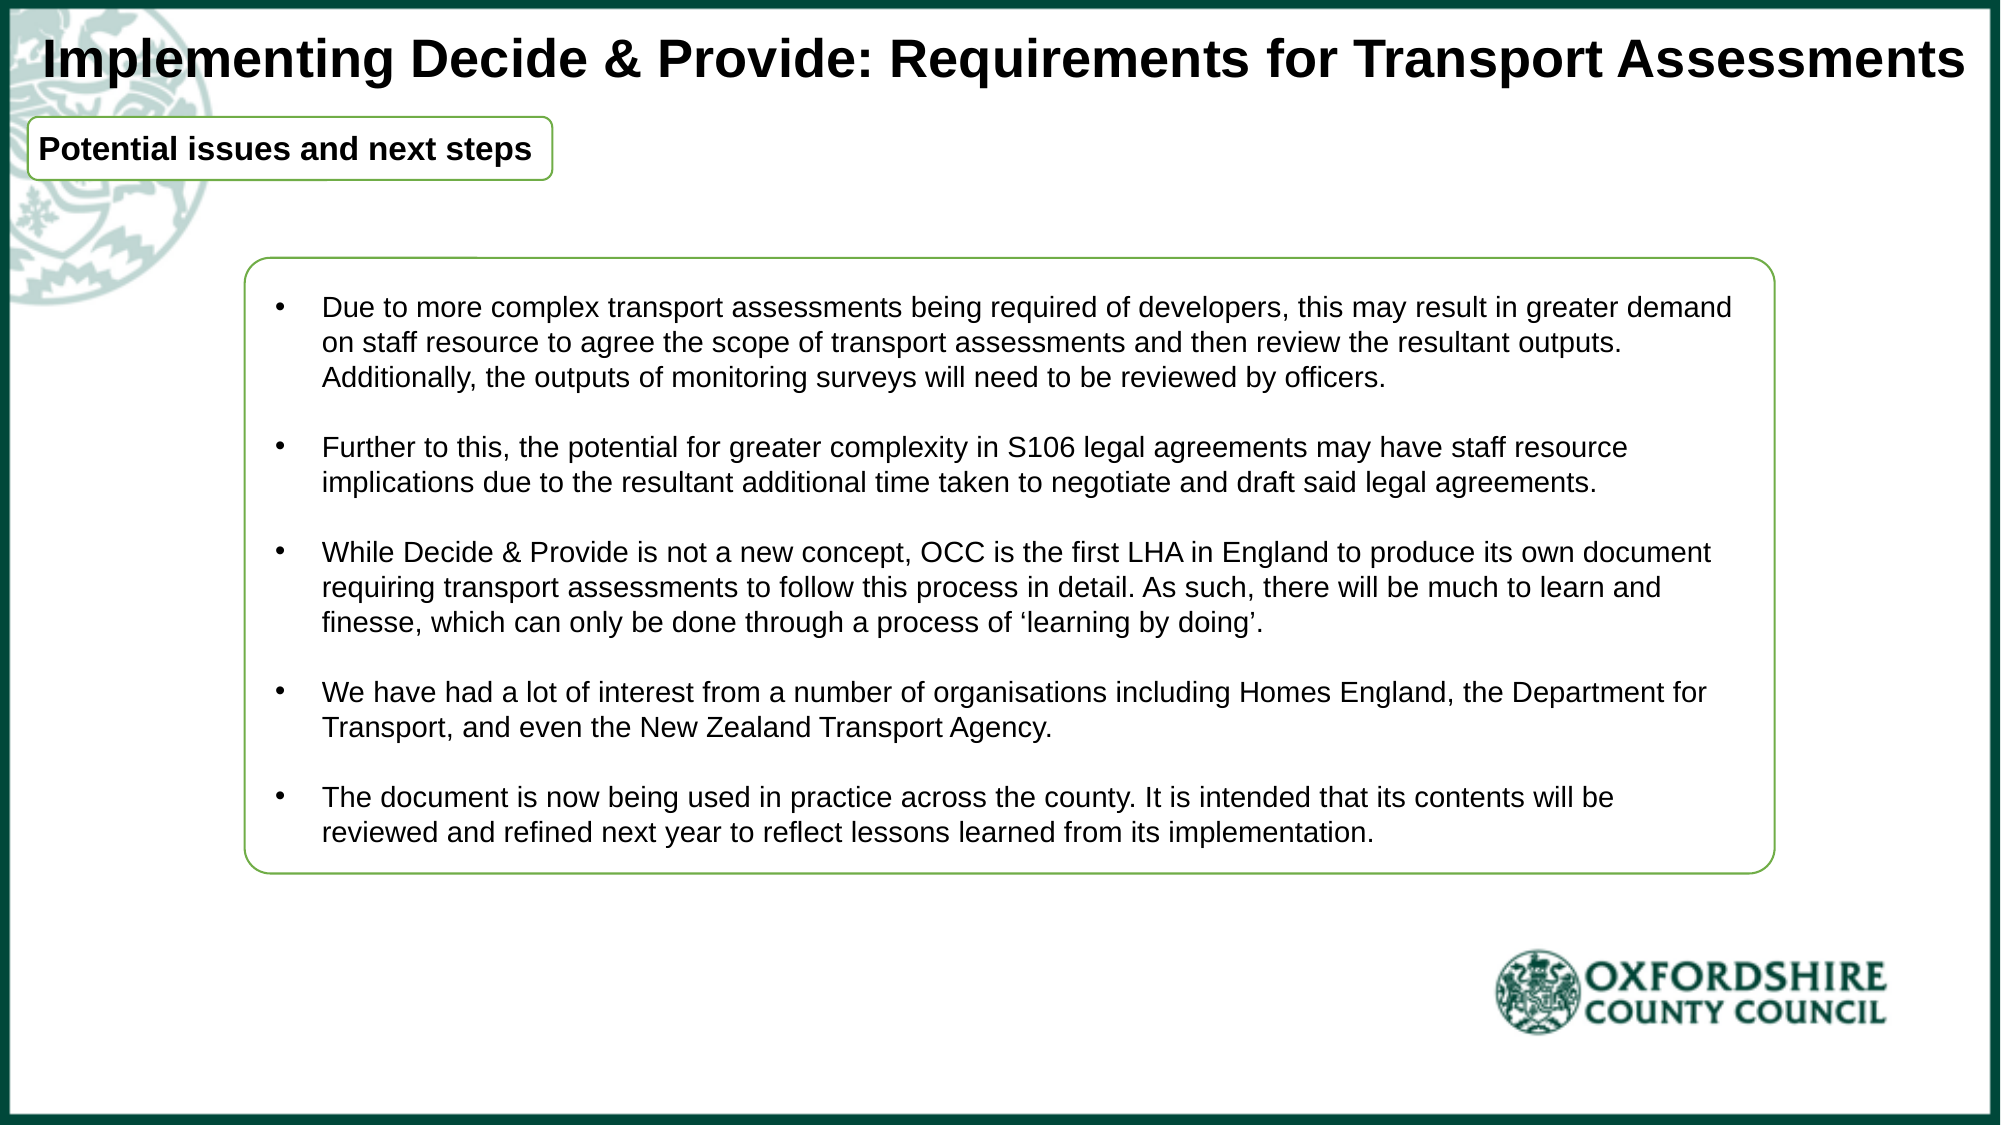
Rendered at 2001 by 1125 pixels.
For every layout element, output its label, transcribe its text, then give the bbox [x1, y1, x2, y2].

text_box [243, 256, 1776, 875]
text_box [29, 115, 551, 120]
text_box Implementing Decide & Provide: Requirements for Transport Assessments [28, 16, 1985, 96]
picture [0, 0, 2001, 1125]
text_box Potential issues and next steps [23, 120, 572, 175]
text_box [28, 175, 552, 182]
text_box Due to more complex transport assessments being required of developers, this may result in greater demand on staff resource to agree the scope of transport assessments and then review the resultant outputs. Additionally, the outputs of monitoring surveys will need to be reviewed by officers. Further to this, the potential for greater complexity in S106 legal agreements may have staff resource implications due to the resultant additional time taken to negotiate and draft said legal agreements. While Decide & Provide is not a new concept, OCC is the first LHA in England to produce its own document requiring transport assessments to follow this process in detail. As such, there will be much to learn and finesse, which can only be done through a process of ‘learning by doing’. We have had a lot of interest from a number of organisations including Homes England, the Department for Transport, and even the New Zealand Transport Agency. The document is now being used in practice across the county. It is intended that its contents will be reviewed and refined next year to reflect lessons learned from its implementation. [260, 281, 1756, 856]
